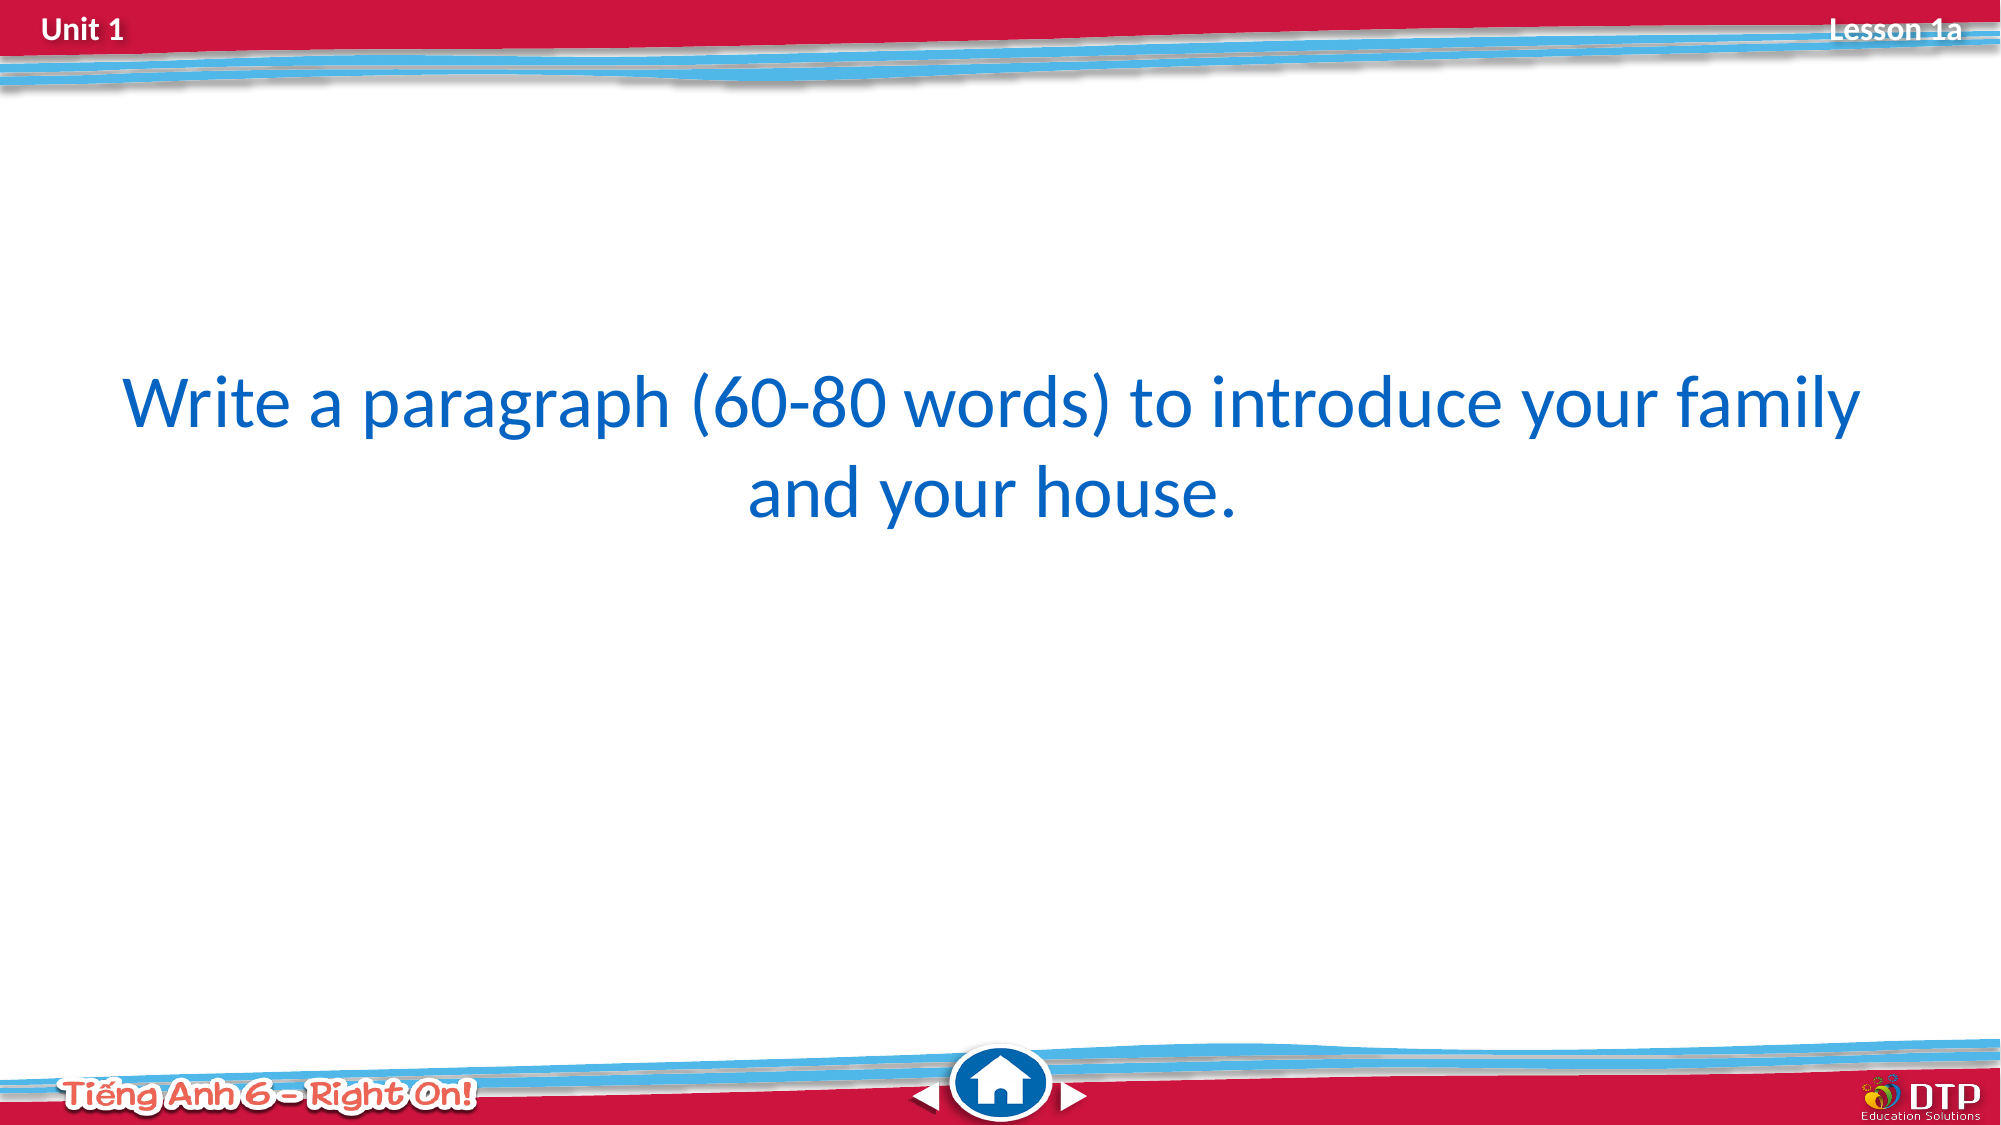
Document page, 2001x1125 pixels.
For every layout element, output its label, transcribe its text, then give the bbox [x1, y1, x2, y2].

picture [0, 0, 2000, 1125]
text_box Write a paragraph (60-80 words) to introduce your family and your house. [103, 345, 1882, 541]
